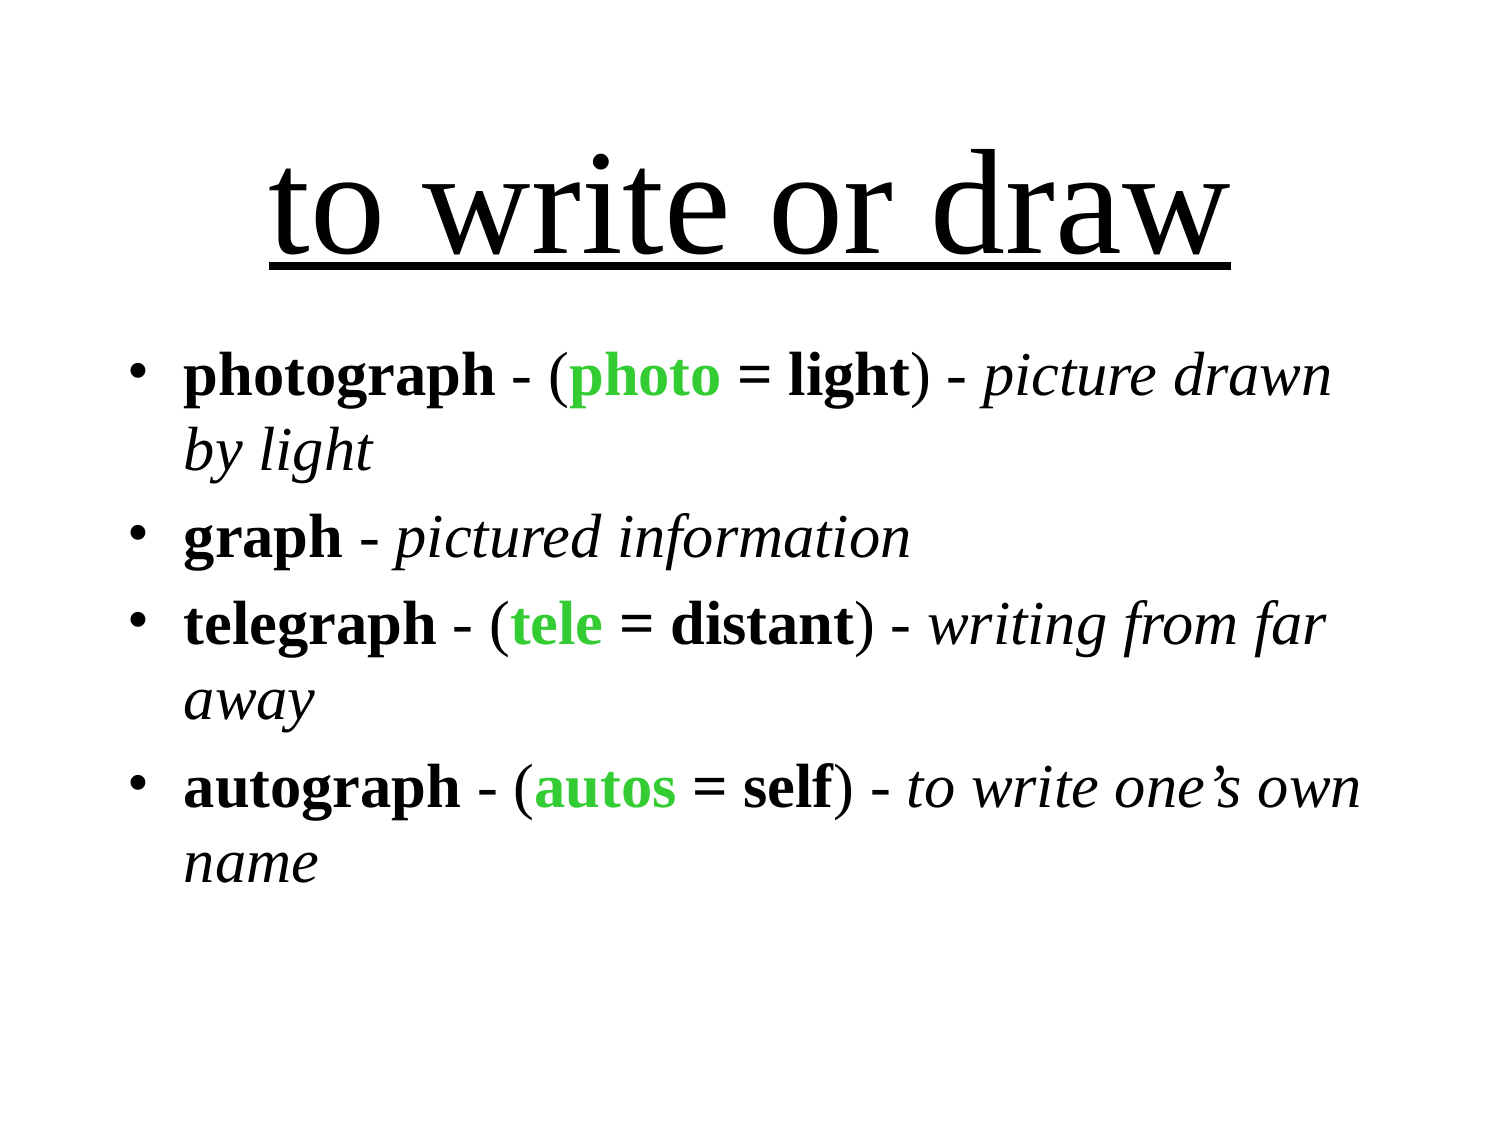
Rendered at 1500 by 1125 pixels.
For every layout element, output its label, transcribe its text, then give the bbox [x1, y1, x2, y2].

title to write or draw [112, 99, 1388, 288]
list photograph - (photo = light) - picture drawn by light graph - pictured information telegraph - (tele = distant) - writing from far away autograph - (autos = self) - to write one’s own name [112, 324, 1388, 1000]
